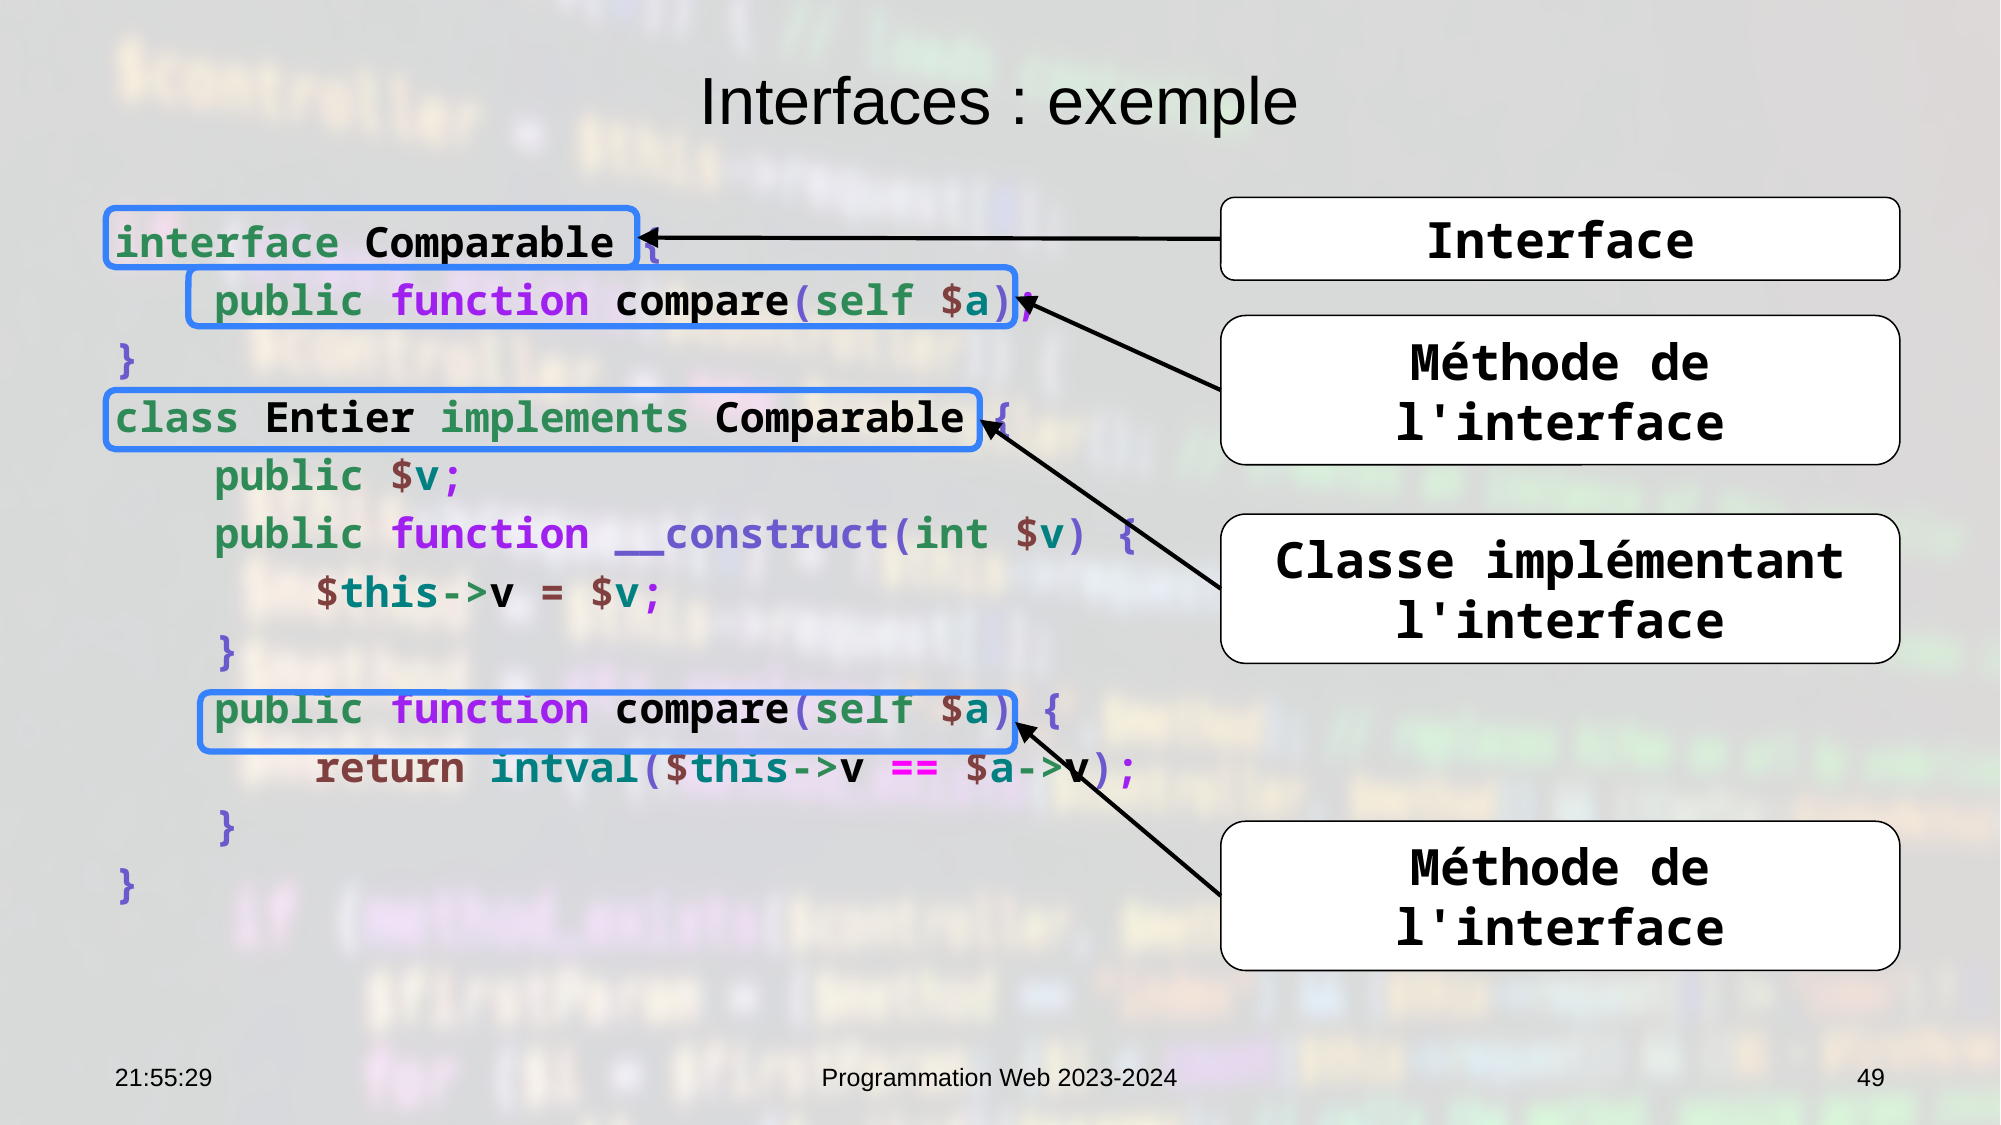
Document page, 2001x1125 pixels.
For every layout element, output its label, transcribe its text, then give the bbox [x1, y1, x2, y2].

text_box Méthode de l'interface [1220, 315, 1900, 465]
text_box Méthode de l'interface [1220, 821, 1900, 971]
title Interfaces : exemple [99, 44, 1901, 152]
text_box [1014, 721, 1221, 897]
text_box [979, 419, 1221, 589]
text_box interface Comparable { public function compare(self $a); } class Entier implements Comparable { public $v; public function __construct(int $v) { $this->v = $v; } public function compare(self $a) { return intval($this->v == $a->v); } } [99, 208, 1450, 1035]
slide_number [99, 1058, 567, 1100]
text_box [188, 267, 1016, 327]
footer Programmation Web 2023-2024 [683, 1058, 1317, 1100]
text_box [105, 207, 638, 268]
slide_number 49 [1433, 1058, 1901, 1100]
text_box [199, 692, 1016, 752]
text_box [105, 390, 980, 450]
text_box Interface [1220, 197, 1900, 281]
text_box Classe implémentant l'interface [1220, 514, 1900, 664]
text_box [1014, 296, 1221, 391]
picture [0, 0, 2001, 1125]
